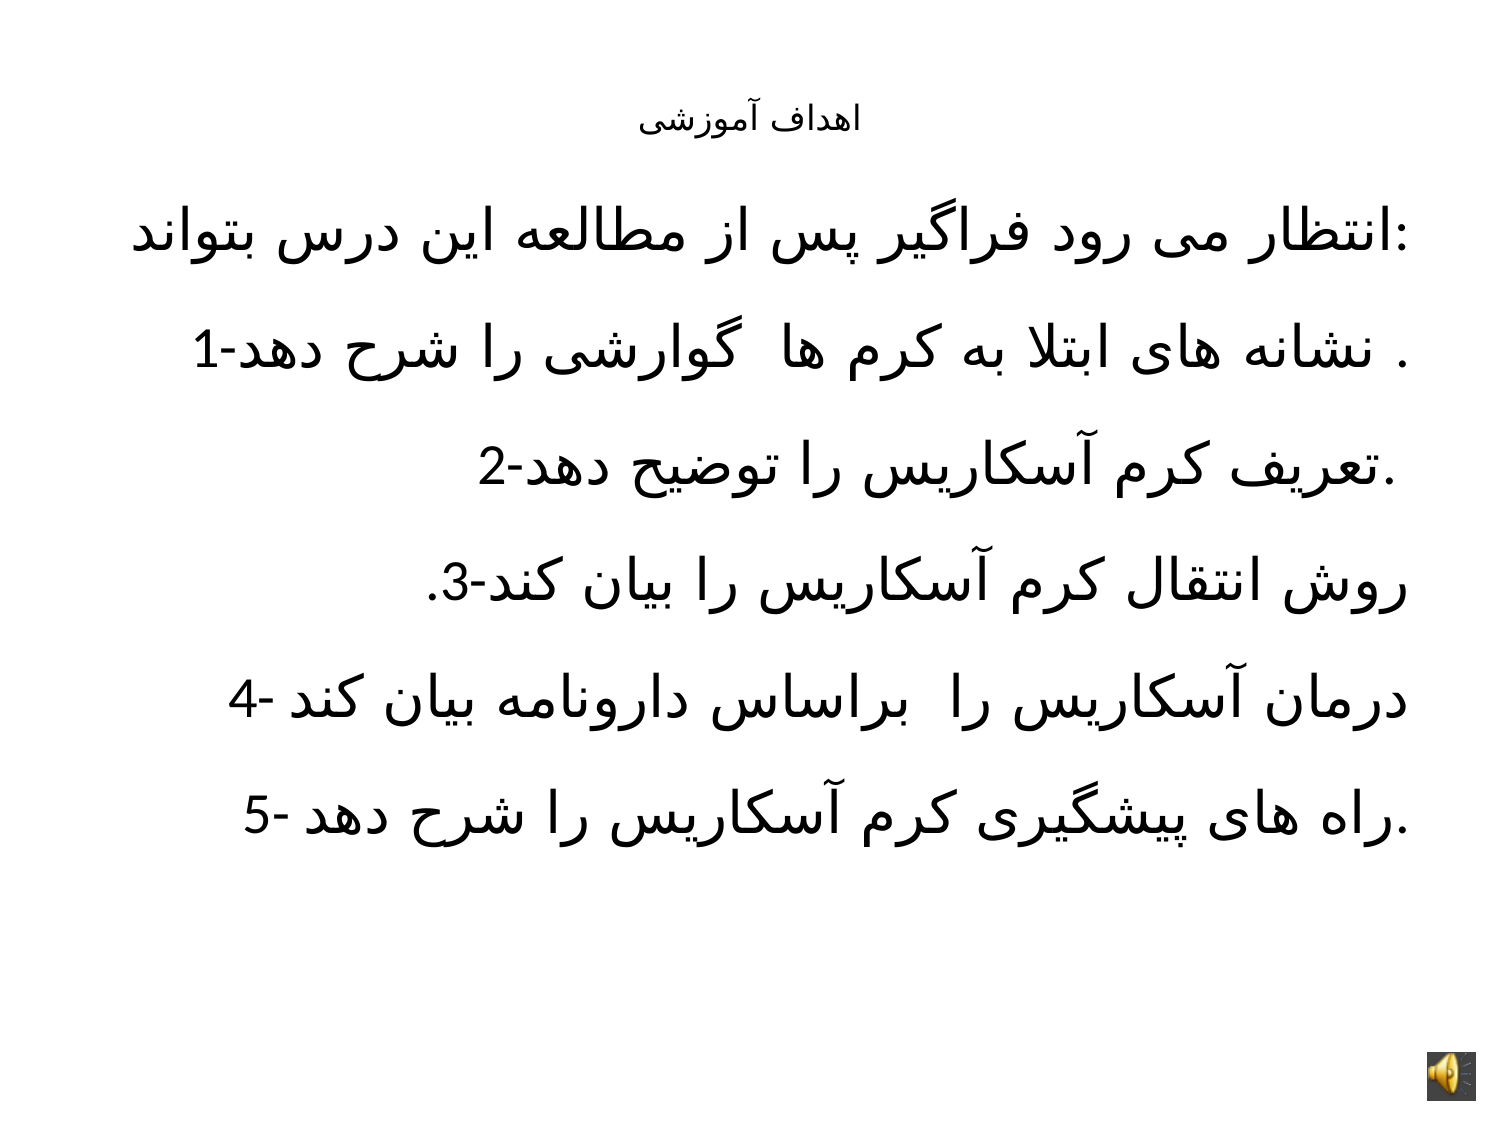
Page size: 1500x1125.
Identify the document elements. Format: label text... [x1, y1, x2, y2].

list انتظار می رود فراگیر پس از مطالعه این درس بتواند: 1-نشانه های ابتلا به کرم ها گوارشی را شرح دهد . 2-تعریف کرم آسکاریس را توضیح دهد. .3-روش انتقال کرم آسکاریس را بیان کند 4- درمان آسکاریس را براساس دارونامه بیان کند 5- راه های پیشگیری کرم آسکاریس را شرح دهد. [75, 149, 1425, 1050]
picture [1426, 1051, 1477, 1102]
title اهداف آموزشی [75, 45, 1425, 149]
